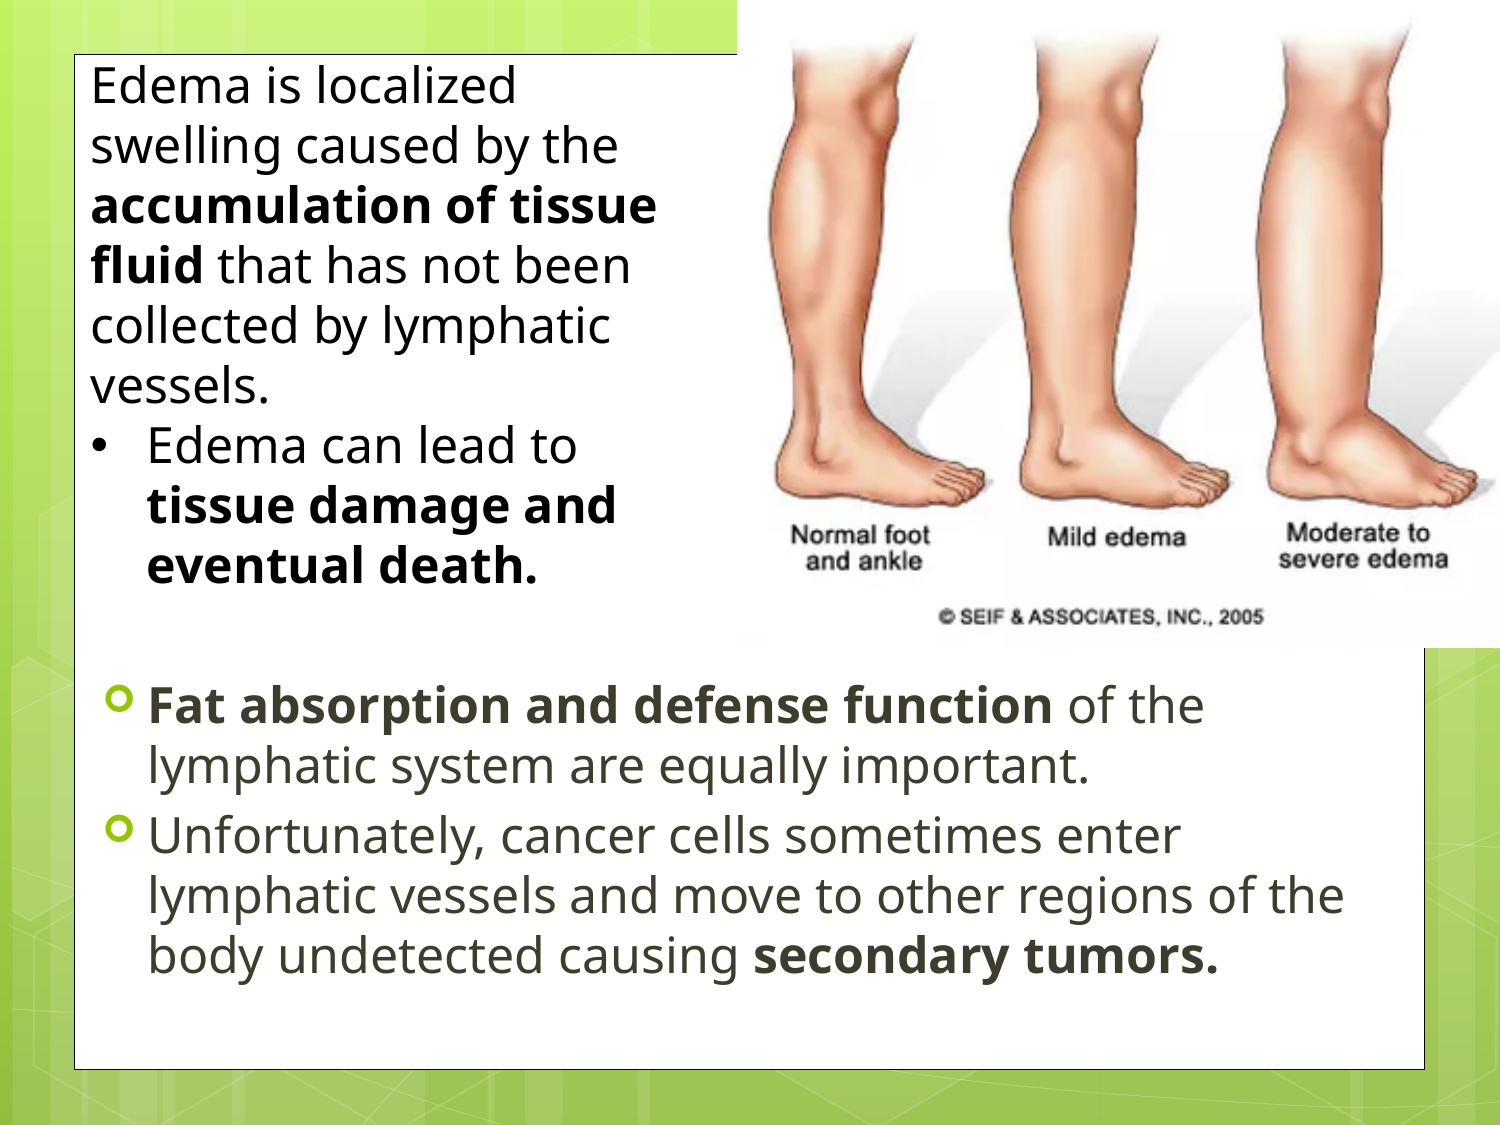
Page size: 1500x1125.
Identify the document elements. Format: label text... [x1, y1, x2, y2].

text_box Edema is localized swelling caused by the accumulation of tissue fluid that has not been collected by lymphatic vessels. Edema can lead to tissue damage and eventual death. [75, 46, 721, 602]
list Fat absorption and defense function of the lymphatic system are equally important. Unfortunately, cancer cells sometimes enter lymphatic vessels and move to other regions of the body undetected causing secondary tumors. [75, 666, 1422, 1070]
picture [737, 0, 1500, 649]
